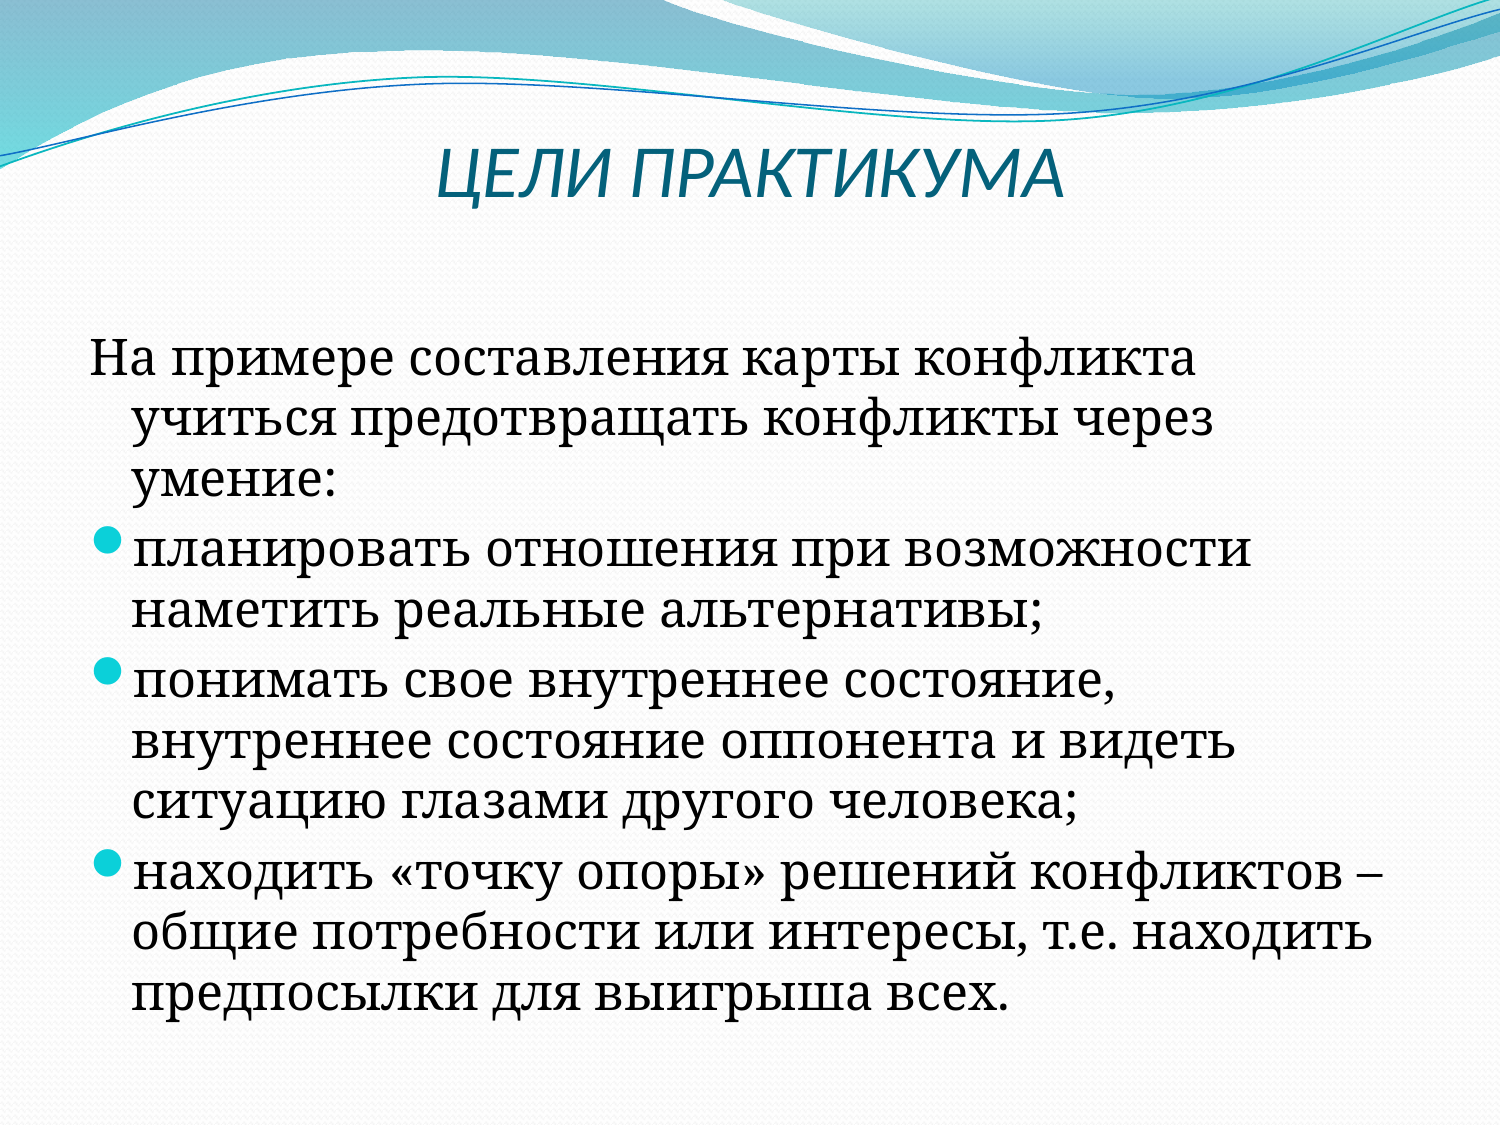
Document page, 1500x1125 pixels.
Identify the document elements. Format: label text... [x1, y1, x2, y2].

list На примере составления карты конфликта учиться предотвращать конфликты через умение: планировать отношения при возможности наметить реальные альтернативы; понимать свое внутреннее состояние, внутреннее состояние оппонента и видеть ситуацию глазами другого человека; находить «точку опоры» решений конфликтов – общие потребности или интересы, т.е. находить предпосылки для выигрыша всех. [75, 317, 1425, 1038]
title ЦЕЛИ ПРАКТИКУМА [75, 115, 1425, 303]
